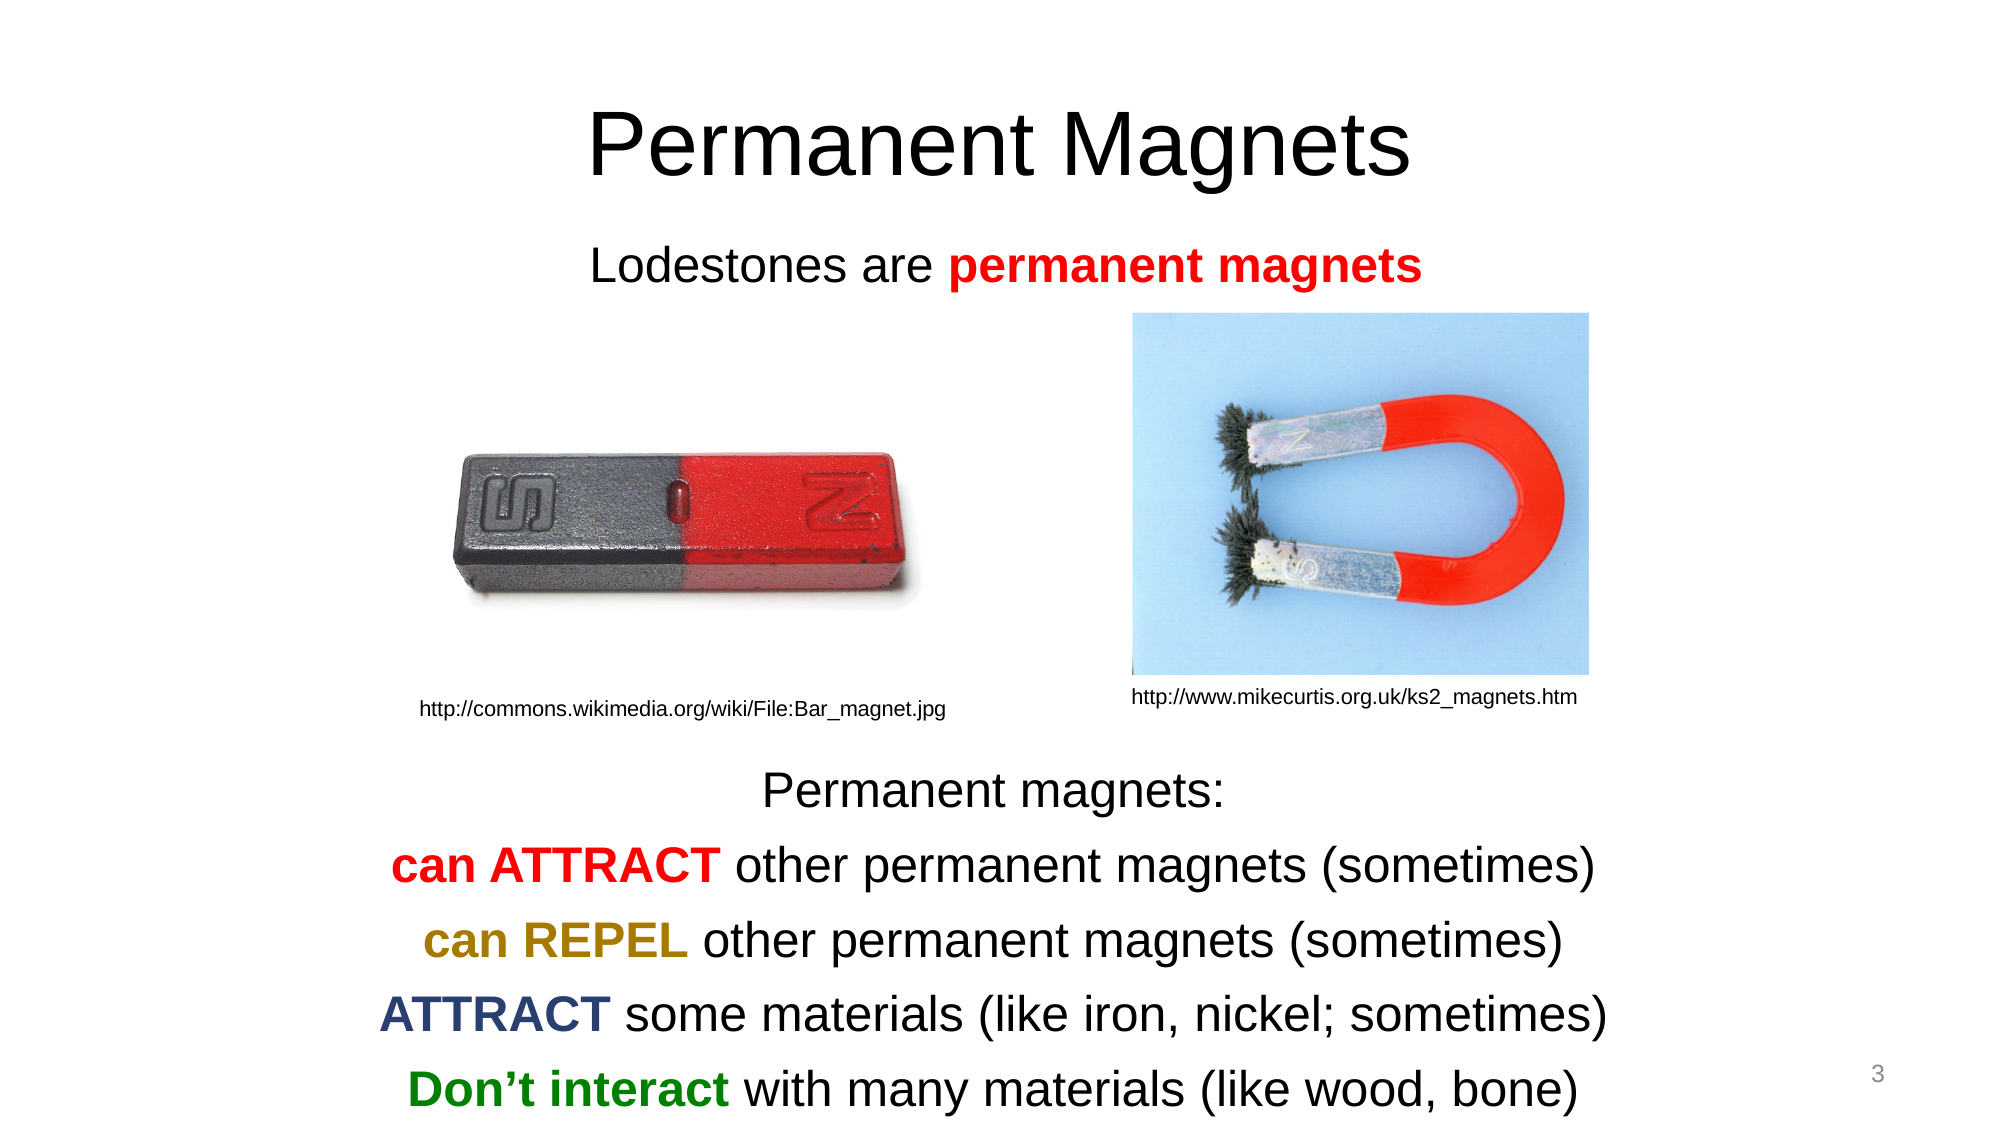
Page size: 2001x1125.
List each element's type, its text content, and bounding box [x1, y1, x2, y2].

text_box Permanent magnets: [287, 749, 1700, 825]
title Permanent Magnets [99, 45, 1900, 233]
text_box Lodestones are permanent magnets [299, 224, 1713, 300]
text_box can REPEL other permanent magnets (sometimes) [337, 899, 1650, 974]
text_box can ATTRACT other permanent magnets (sometimes) [337, 824, 1650, 899]
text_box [1116, 312, 1605, 717]
slide_number 3 [1433, 1042, 1900, 1103]
text_box Don’t interact with many materials (like wood, bone) [337, 1049, 1650, 1124]
text_box ATTRACT some materials (like iron, nickel; sometimes) [337, 974, 1650, 1049]
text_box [395, 312, 972, 730]
